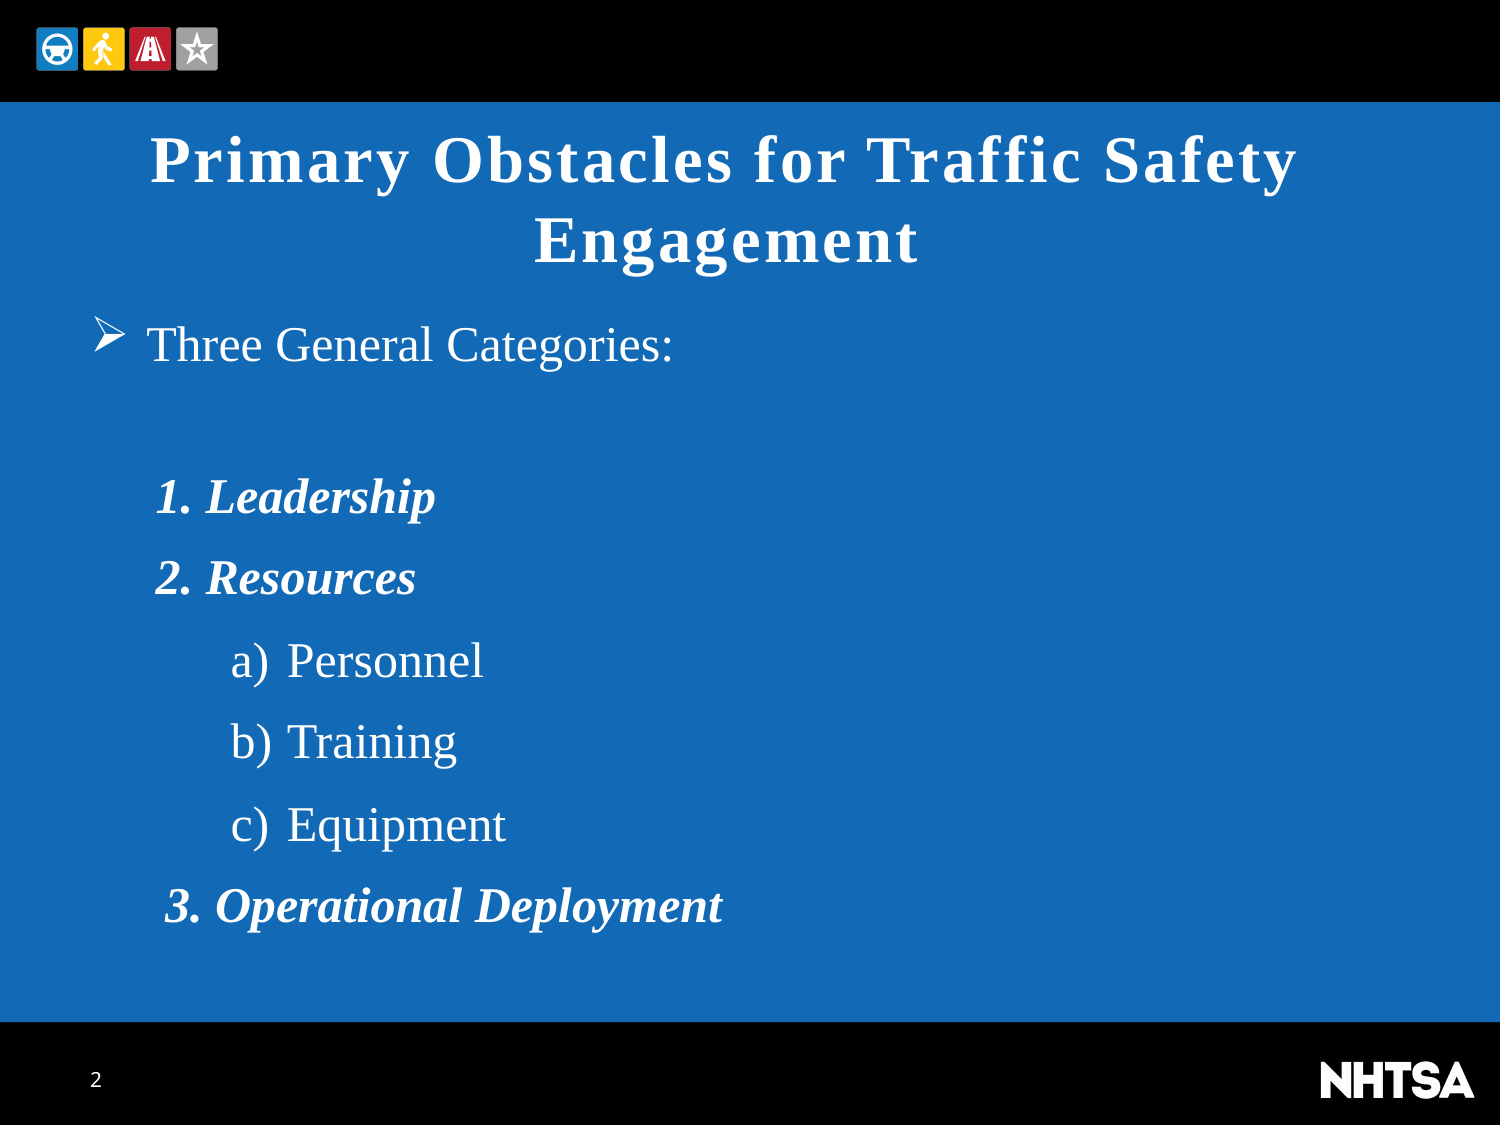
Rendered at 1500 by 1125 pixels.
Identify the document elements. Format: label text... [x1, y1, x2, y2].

title Primary Obstacles for Traffic Safety Engagement [75, 108, 1378, 285]
slide_number 2 [75, 1050, 425, 1111]
picture [34, 24, 219, 73]
list Three General Categories: 1. Leadership 2. Resources Personnel Training Equipment 3. Operational Deployment [75, 291, 1425, 1051]
picture [1320, 1059, 1475, 1100]
